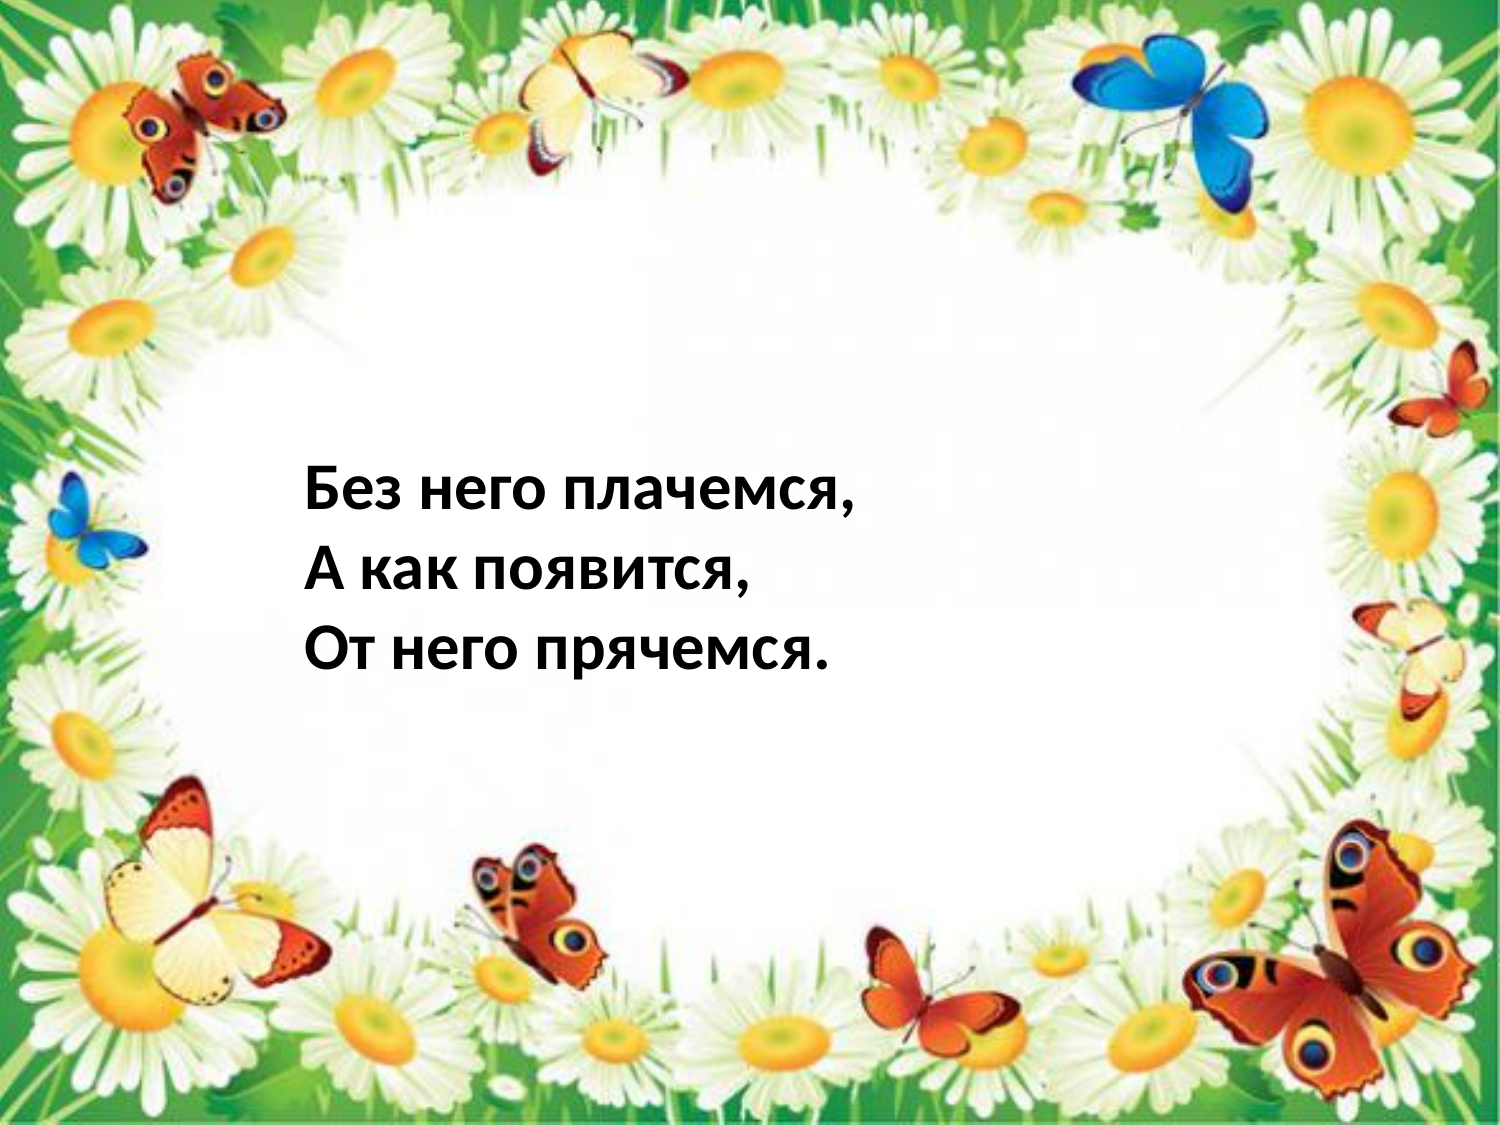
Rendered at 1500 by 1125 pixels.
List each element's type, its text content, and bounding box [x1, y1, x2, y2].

text_box Без него плачемся, А как появится, От него прячемся. [289, 435, 1500, 690]
picture [0, 0, 1500, 1125]
